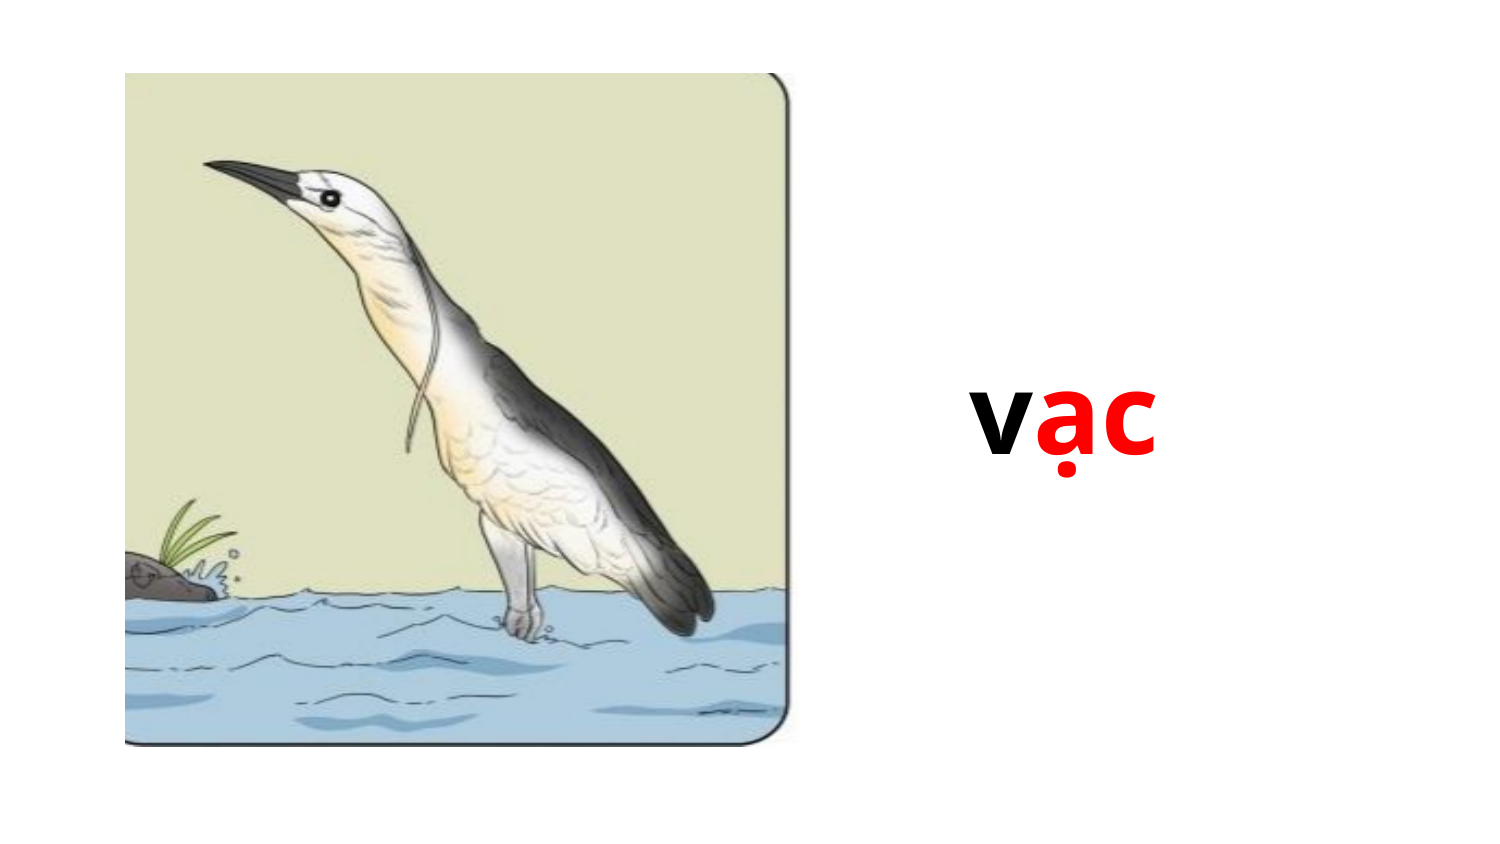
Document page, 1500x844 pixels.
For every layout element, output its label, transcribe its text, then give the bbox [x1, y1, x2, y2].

text_box vạc [837, 334, 1390, 485]
picture [124, 72, 799, 748]
